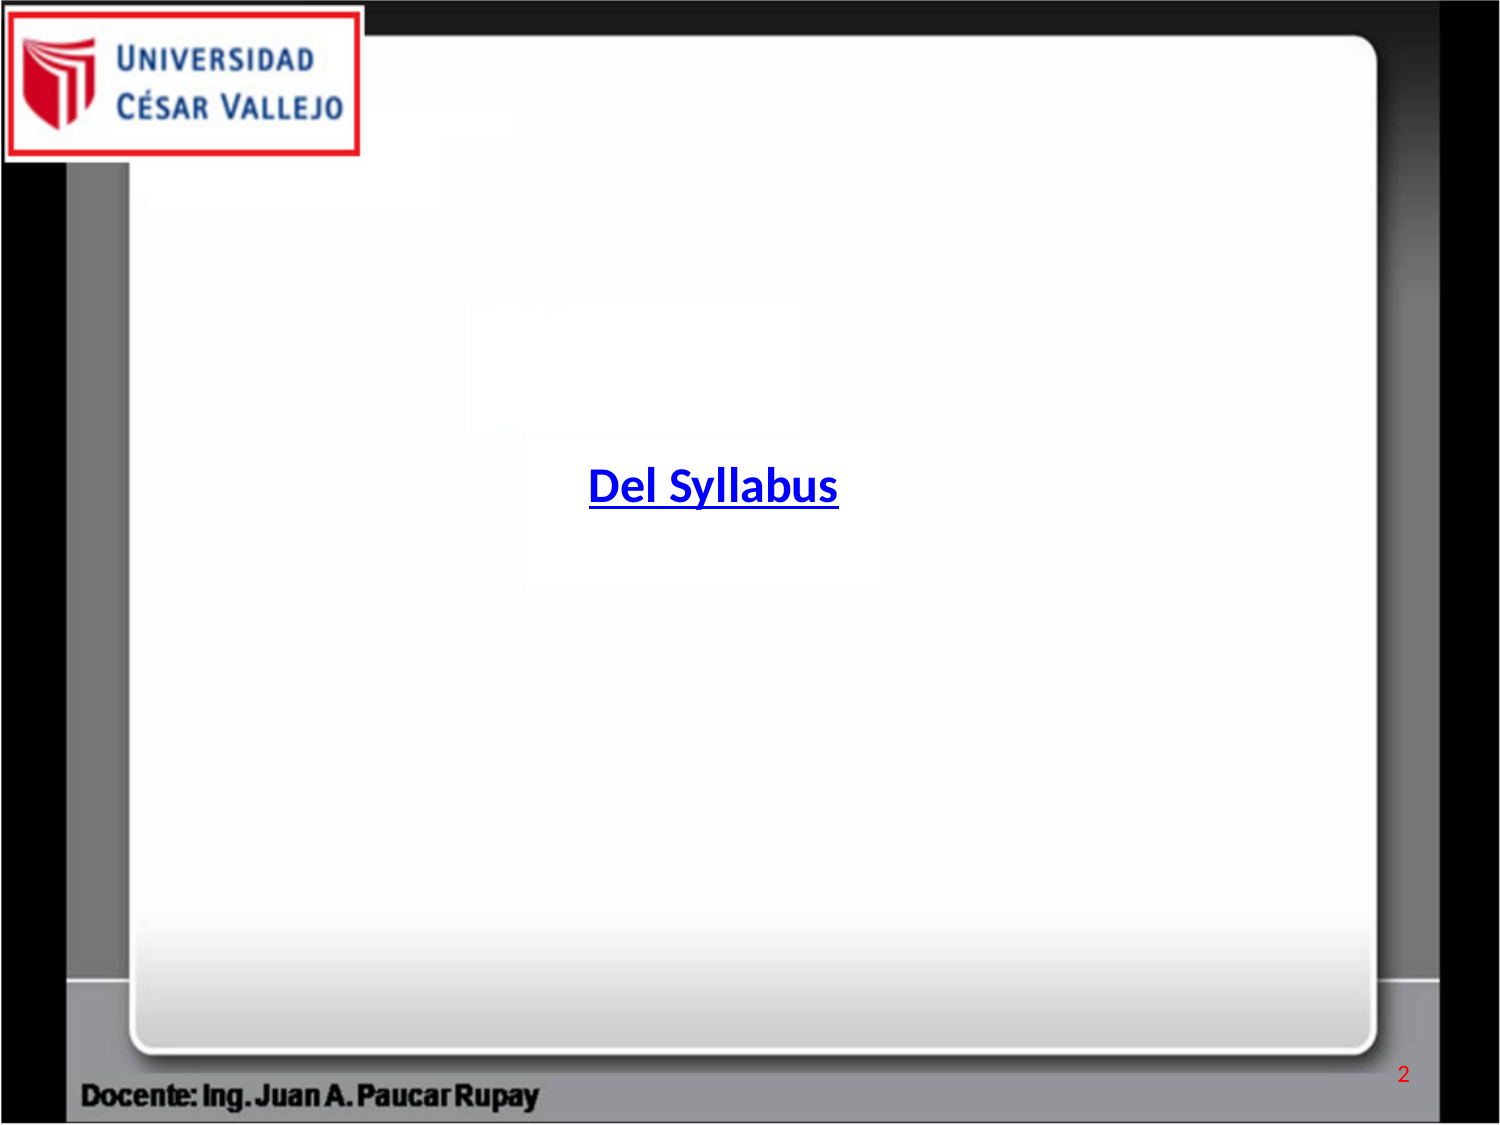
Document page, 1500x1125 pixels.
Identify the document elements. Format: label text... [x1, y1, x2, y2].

text_box Del Syllabus [574, 445, 938, 520]
picture [0, 0, 1500, 1125]
slide_number 2 [1074, 1042, 1425, 1103]
